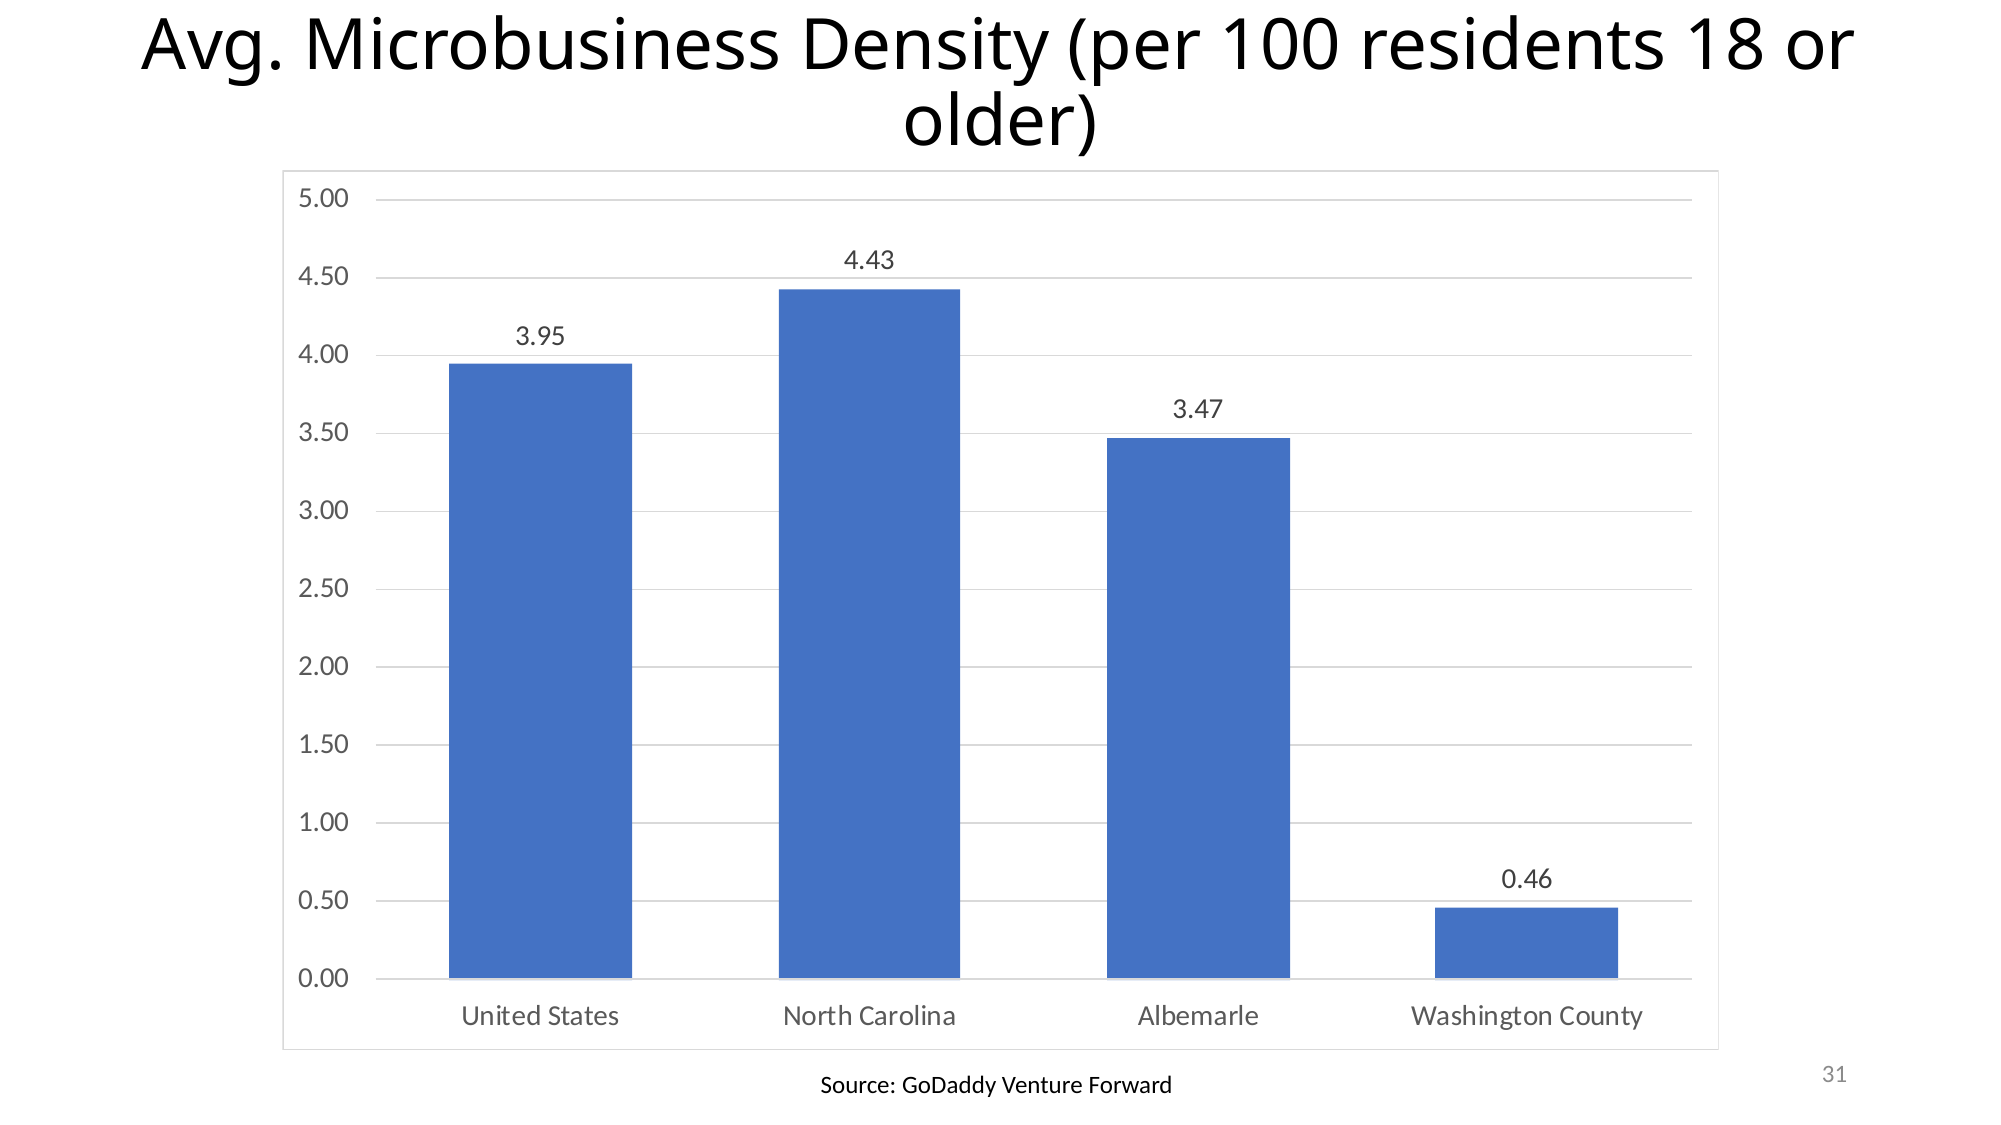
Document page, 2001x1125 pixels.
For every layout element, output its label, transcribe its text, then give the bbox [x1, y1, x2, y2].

picture [281, 168, 1719, 1050]
slide_number 31 [1412, 1042, 1863, 1103]
title Avg. Microbusiness Density (per 100 residents 18 or older) [24, 0, 1975, 169]
text_box Source: GoDaddy Venture Forward [805, 1061, 1195, 1106]
